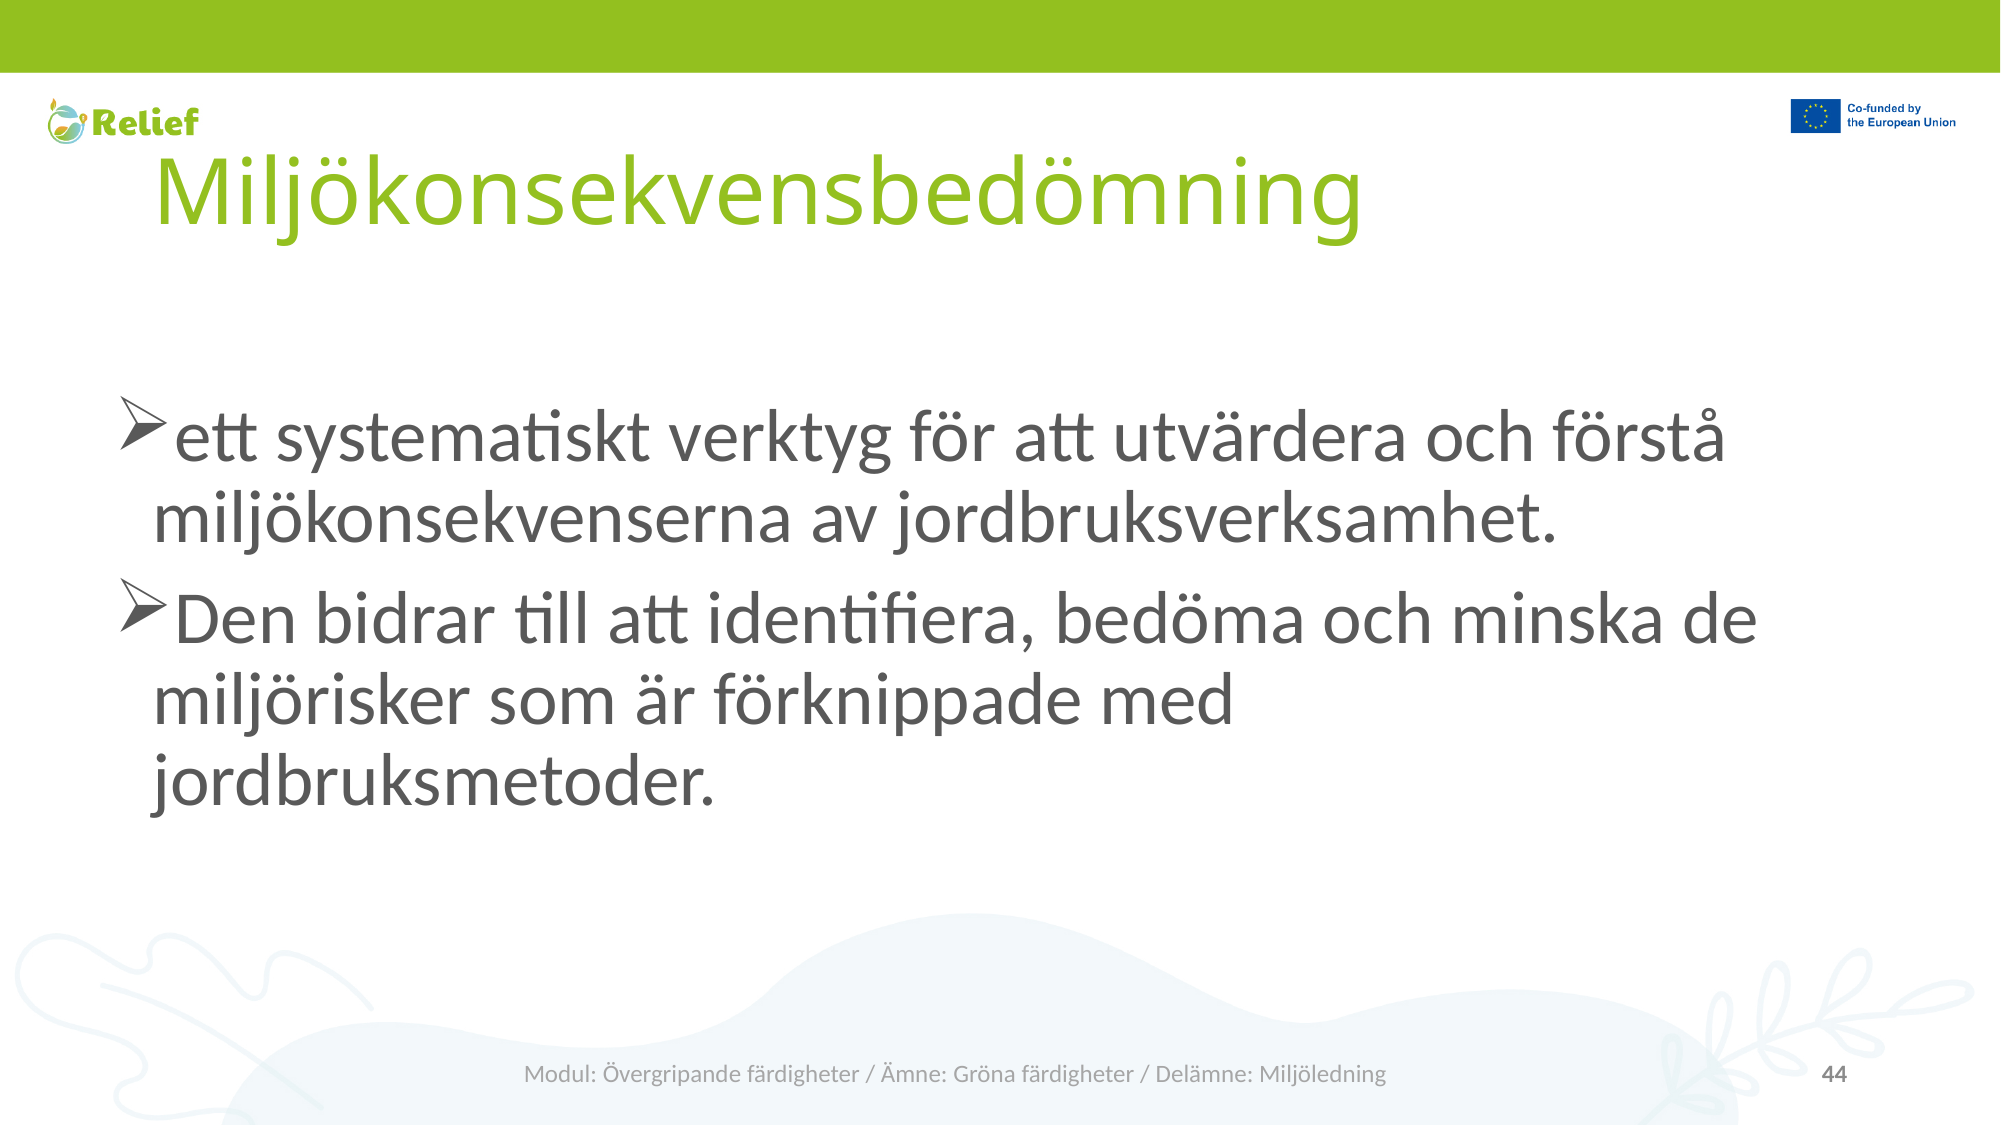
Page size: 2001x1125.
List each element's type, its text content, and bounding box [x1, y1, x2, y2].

picture [0, 0, 2001, 1125]
footer Modul: Övergripande färdigheter / Ämne: Gröna färdigheter / Delämne: Miljöledning [137, 1023, 1775, 1122]
list ett systematiskt verktyg för att utvärdera och förstå miljökonsekvenserna av jordbruksverksamhet. Den bidrar till att identifiera, bedöma och minska de miljörisker som är förknippade med jordbruksmetoder. [99, 388, 1825, 953]
slide_number 44 [1787, 1042, 1863, 1103]
title Miljökonsekvensbedömning [137, 111, 1863, 278]
